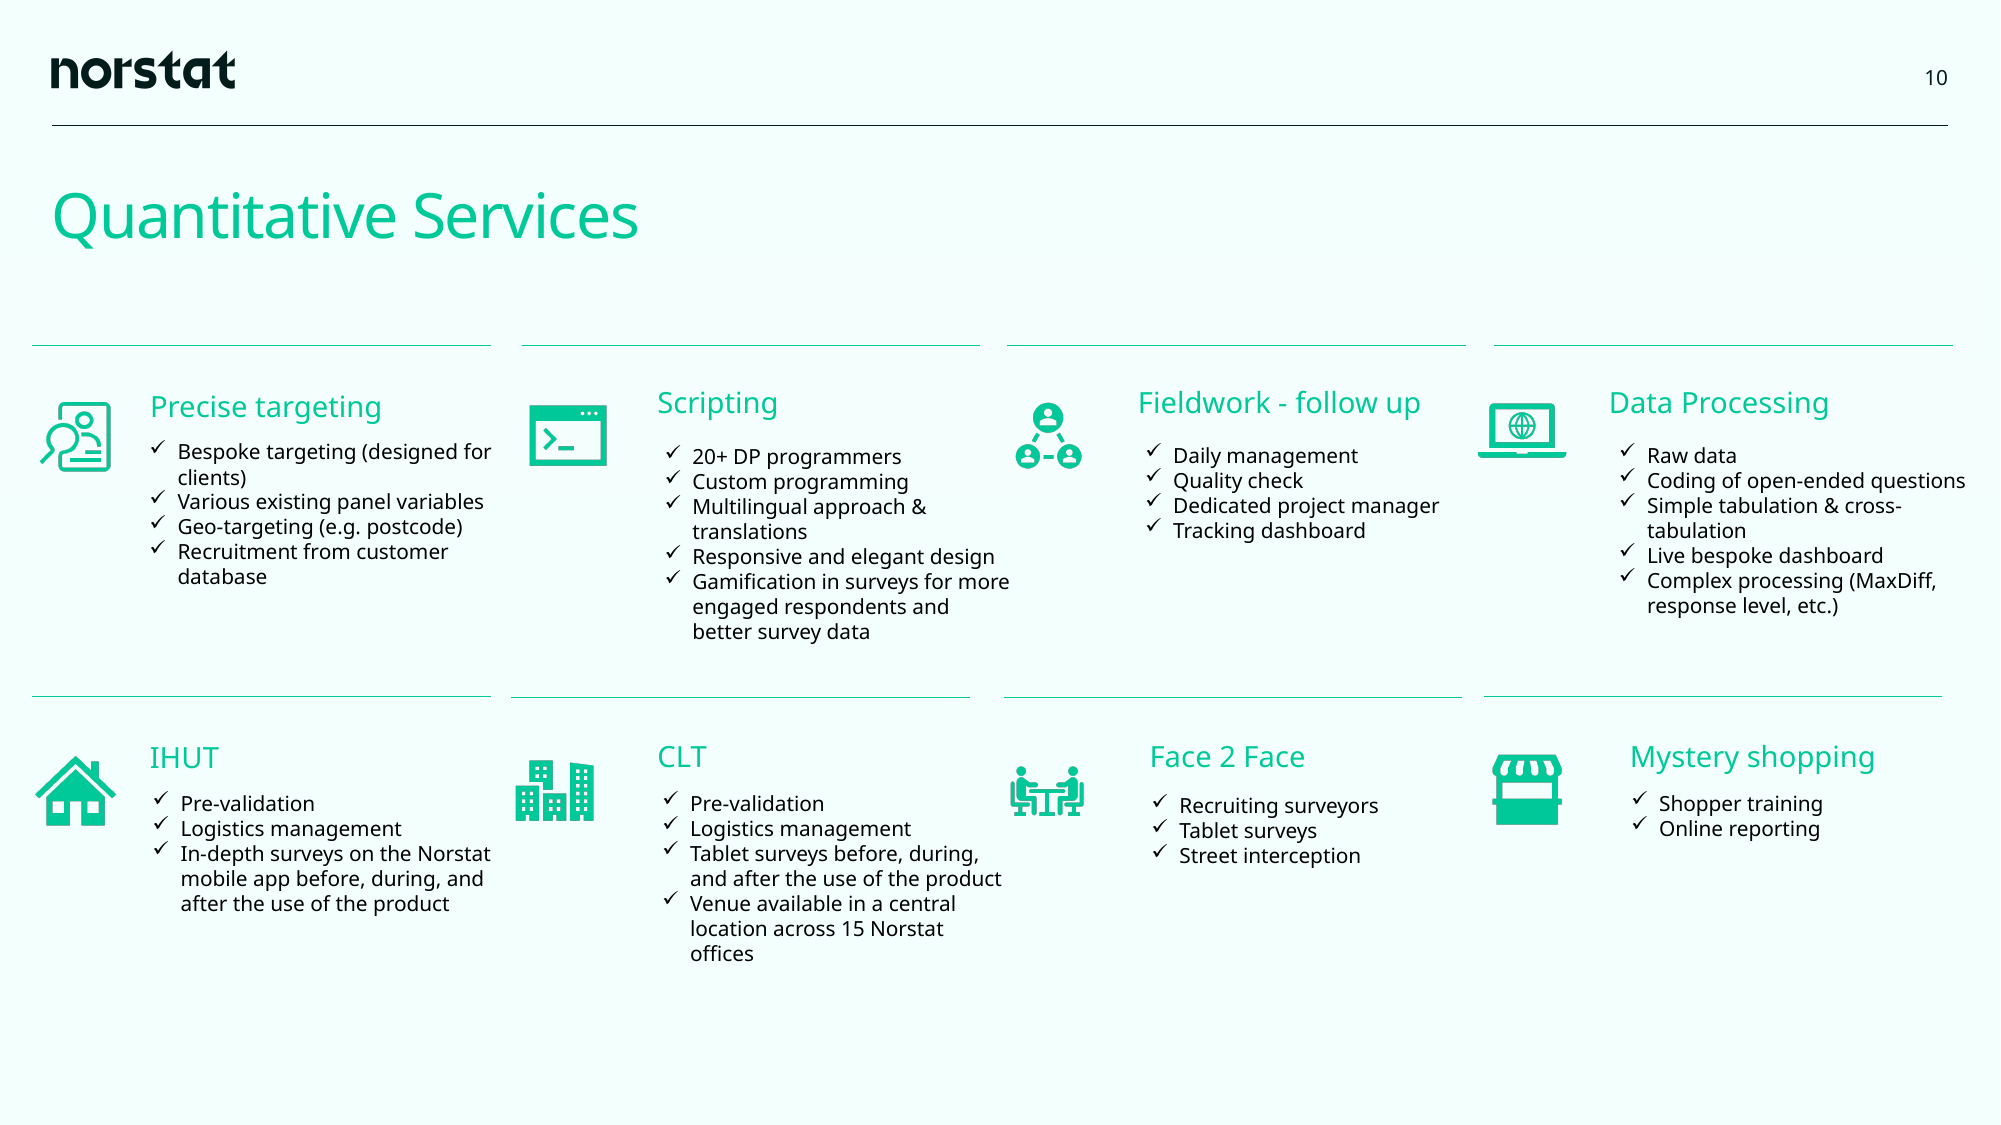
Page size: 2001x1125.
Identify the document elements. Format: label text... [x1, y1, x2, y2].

picture [51, 50, 235, 89]
picture [0, 260, 1973, 355]
text_box Daily management Quality check Dedicated project manager Tracking dashboard [1130, 493, 1511, 550]
text_box Mystery shopping [1629, 743, 1953, 782]
slide_number 10 [1808, 62, 1948, 94]
text_box Bespoke targeting (designed for clients) Various existing panel variables Geo-targeting (e.g. postcode) Recruitment from customer database [134, 493, 515, 597]
text_box IHUT [149, 745, 506, 783]
text_box 20+ DP programmers Custom programming Multilingual approach & translations Responsive and elegant design Gamification in surveys for more engaged respondents and better survey data [649, 493, 1030, 651]
picture [1481, 744, 1573, 837]
text_box CLT [657, 743, 981, 783]
picture [508, 744, 601, 837]
title Quantitative Services [51, 185, 1948, 260]
text_box Pre-validation Logistics management In-depth surveys on the Norstat mobile app before, during, and after the use of the product [137, 783, 518, 923]
picture [29, 744, 122, 837]
picture [1001, 745, 1093, 837]
picture [0, 361, 1999, 493]
text_box Shopper training Online reporting [1616, 782, 1996, 848]
text_box Pre-validation Logistics management Tablet surveys before, during, and after the use of the product Venue available in a central location across 15 Norstat offices [647, 783, 1028, 973]
text_box Raw data Coding of open-ended questions Simple tabulation & cross-tabulation Live bespoke dashboard Complex processing (MaxDiff, response level, etc.) [1604, 493, 1984, 625]
text_box Recruiting surveyors Tablet surveys Street interception [1136, 785, 1517, 876]
text_box Face 2 Face [1149, 744, 1473, 785]
